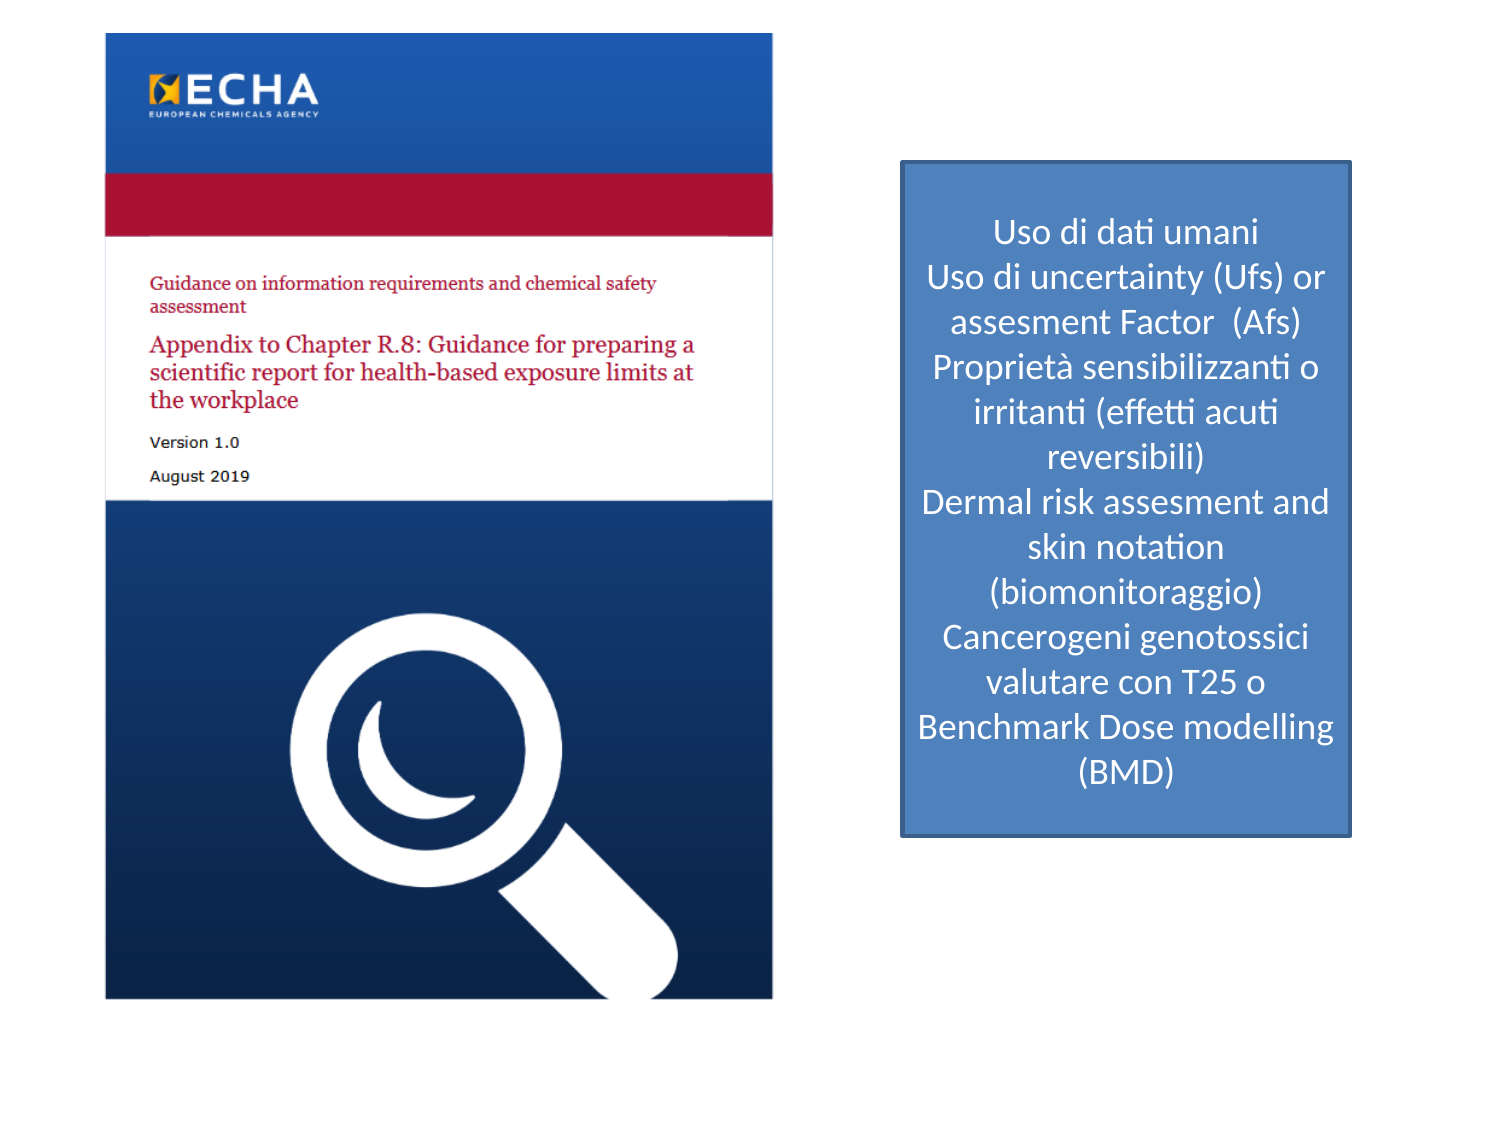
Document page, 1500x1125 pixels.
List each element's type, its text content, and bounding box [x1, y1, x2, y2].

text_box Uso di dati umani Uso di uncertainty (Ufs) or assesment Factor (Afs) Proprietà sensibilizzanti o irritanti (effetti acuti reversibili) Dermal risk assesment and skin notation (biomonitoraggio) Cancerogeni genotossici valutare con T25 o Benchmark Dose modelling (BMD) [900, 160, 1352, 838]
picture [100, 33, 783, 1003]
